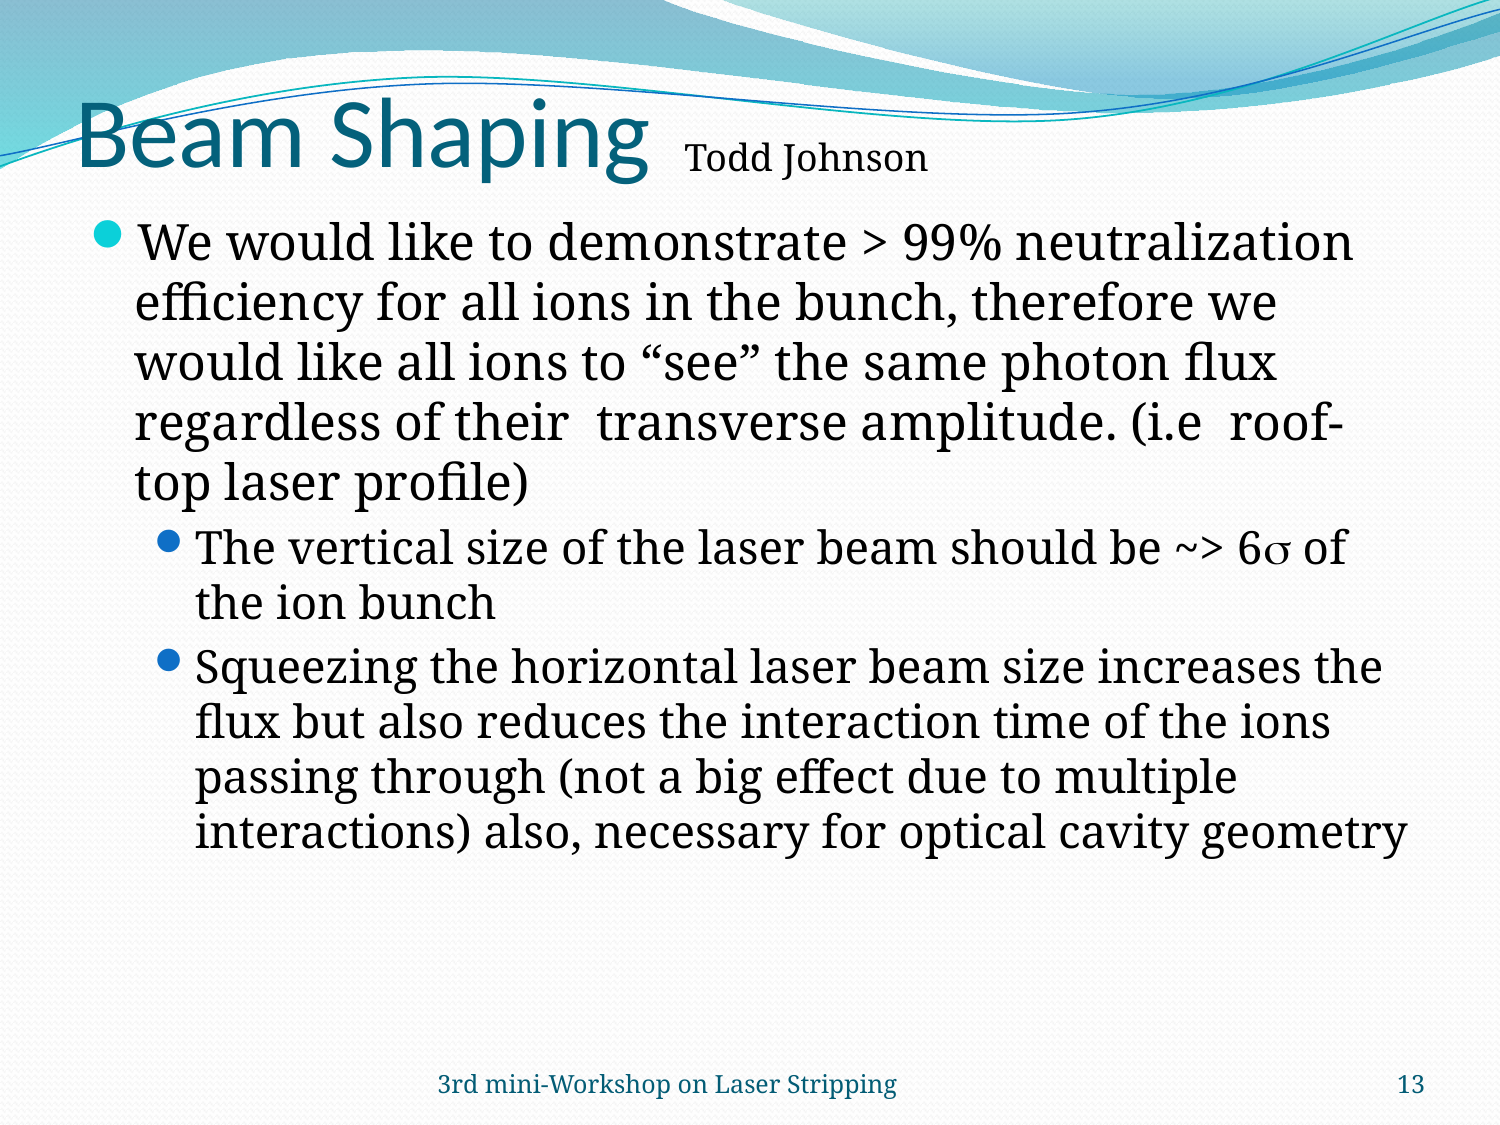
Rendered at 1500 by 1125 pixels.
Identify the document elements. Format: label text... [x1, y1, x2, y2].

footer 3rd mini-Workshop on Laser Stripping [437, 1042, 988, 1103]
slide_number 13 [1299, 1042, 1425, 1103]
text_box Todd Johnson [669, 126, 944, 186]
list We would like to demonstrate > 99% neutralization efficiency for all ions in the bunch, therefore we would like all ions to “see” the same photon flux regardless of their transverse amplitude. (i.e roof-top laser profile) The vertical size of the laser beam should be ~> 6s of the ion bunch Squeezing the horizontal laser beam size increases the flux but also reduces the interaction time of the ions passing through (not a big effect due to multiple interactions) also, necessary for optical cavity geometry [75, 202, 1425, 974]
title Beam Shaping [75, 0, 1425, 188]
